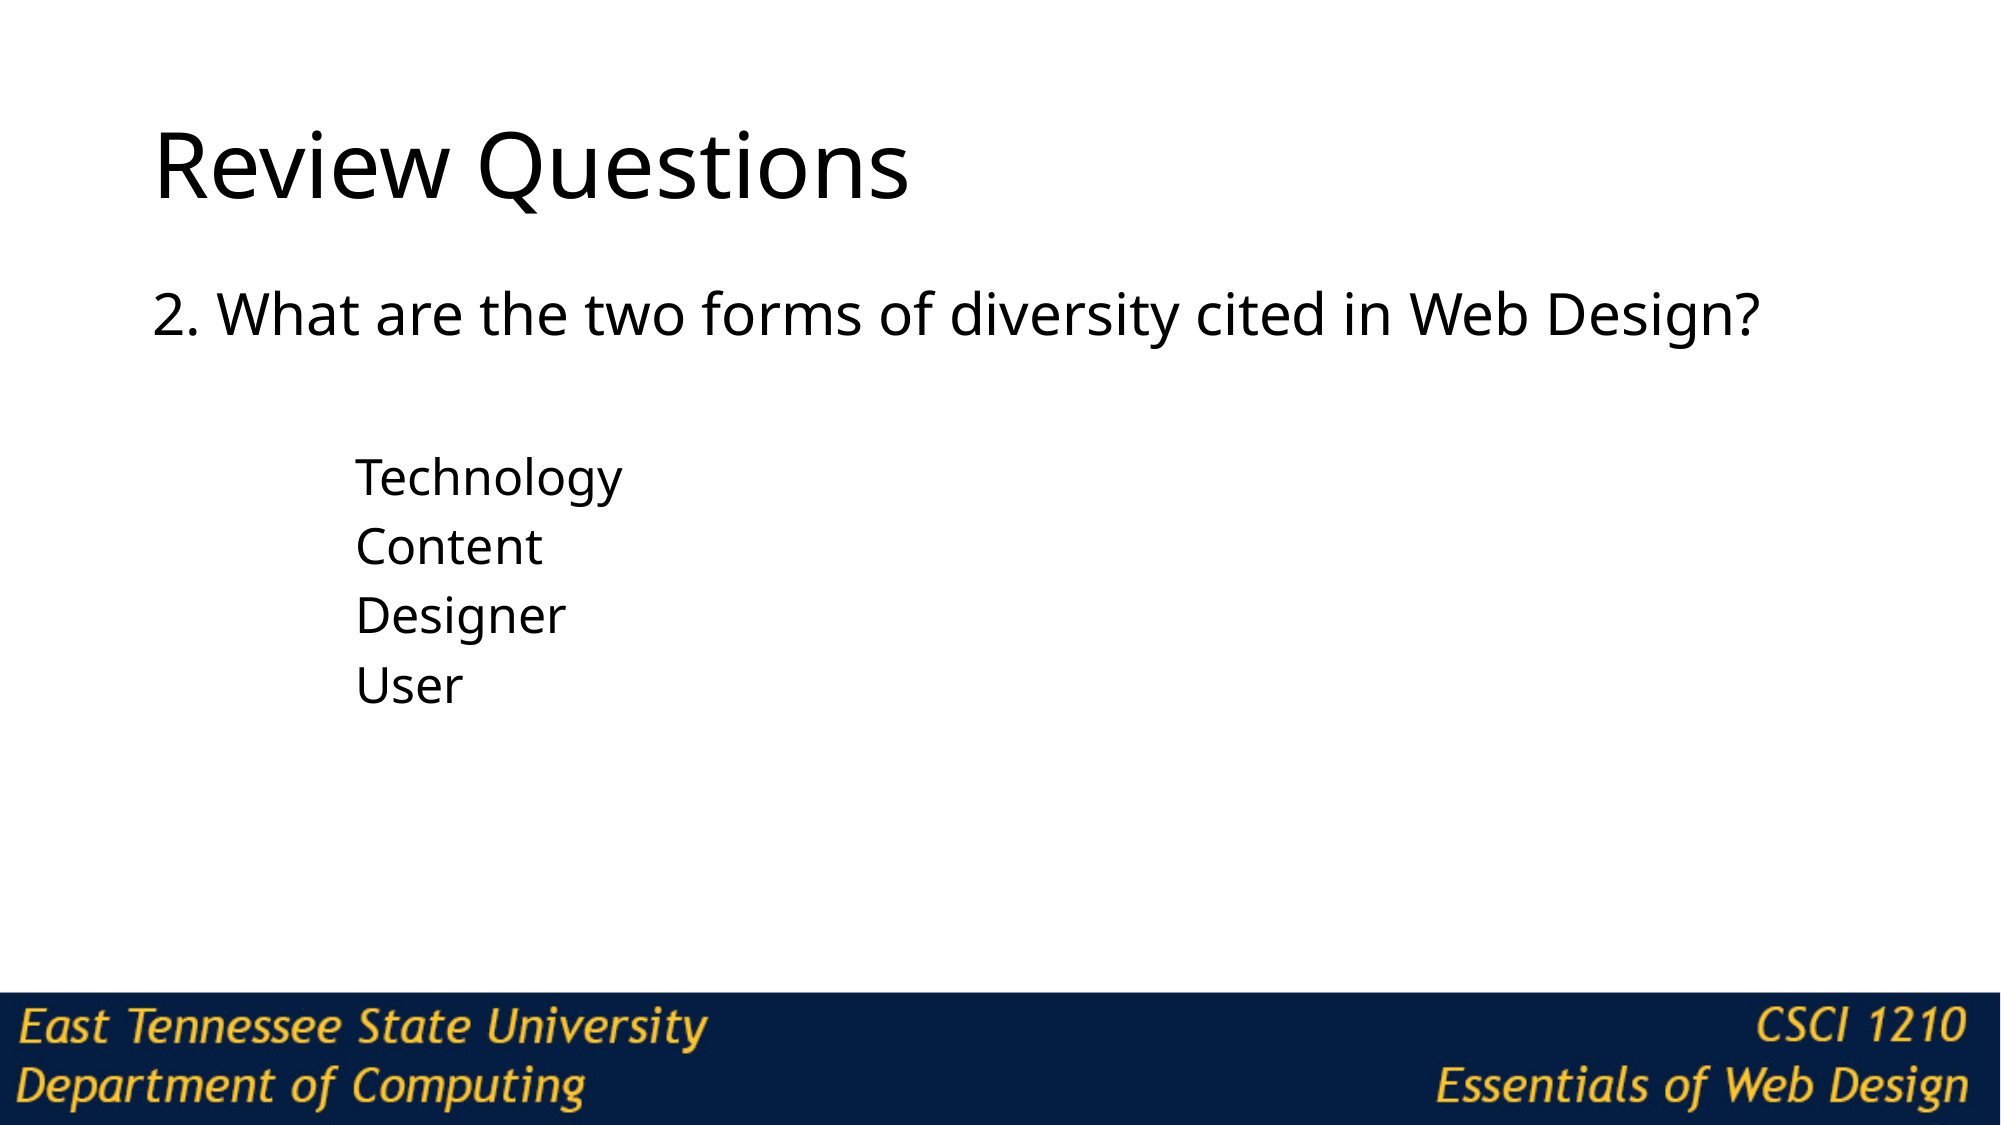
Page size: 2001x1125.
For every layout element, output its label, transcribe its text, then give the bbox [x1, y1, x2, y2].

title Review Questions [137, 59, 1863, 277]
text_box Designer [340, 584, 1745, 652]
text_box Technology [340, 444, 1745, 513]
list 2. What are the two forms of diversity cited in Web Design? [137, 277, 1863, 445]
picture [0, 0, 2001, 1125]
text_box User [340, 652, 1745, 722]
text_box Content [340, 513, 1745, 584]
